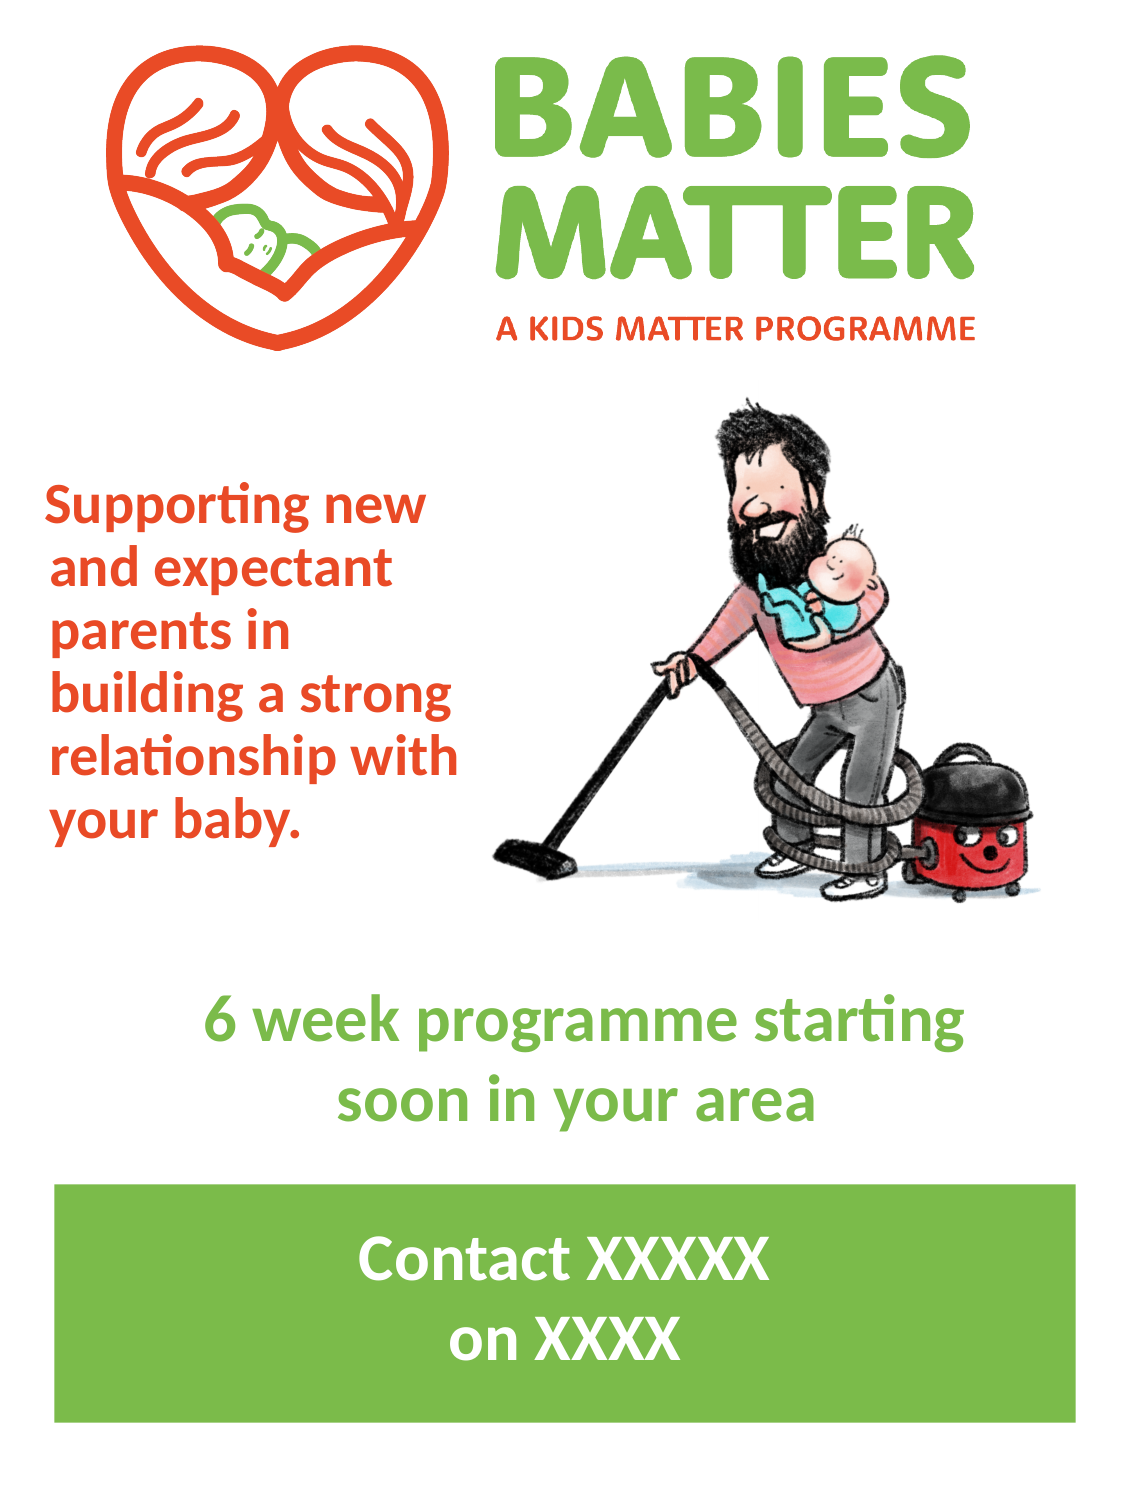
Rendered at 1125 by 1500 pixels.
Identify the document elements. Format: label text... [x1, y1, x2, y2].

picture [106, 45, 449, 351]
text_box [53, 1183, 1077, 1424]
text_box Supporting new and expectant parents in building a strong relationship with your baby. [18, 467, 470, 851]
picture [495, 55, 975, 341]
text_box Contact XXXXX on XXXX [72, 1206, 1058, 1381]
text_box 6 week programme starting soon in your area [124, 967, 1045, 1143]
picture [470, 380, 1076, 921]
